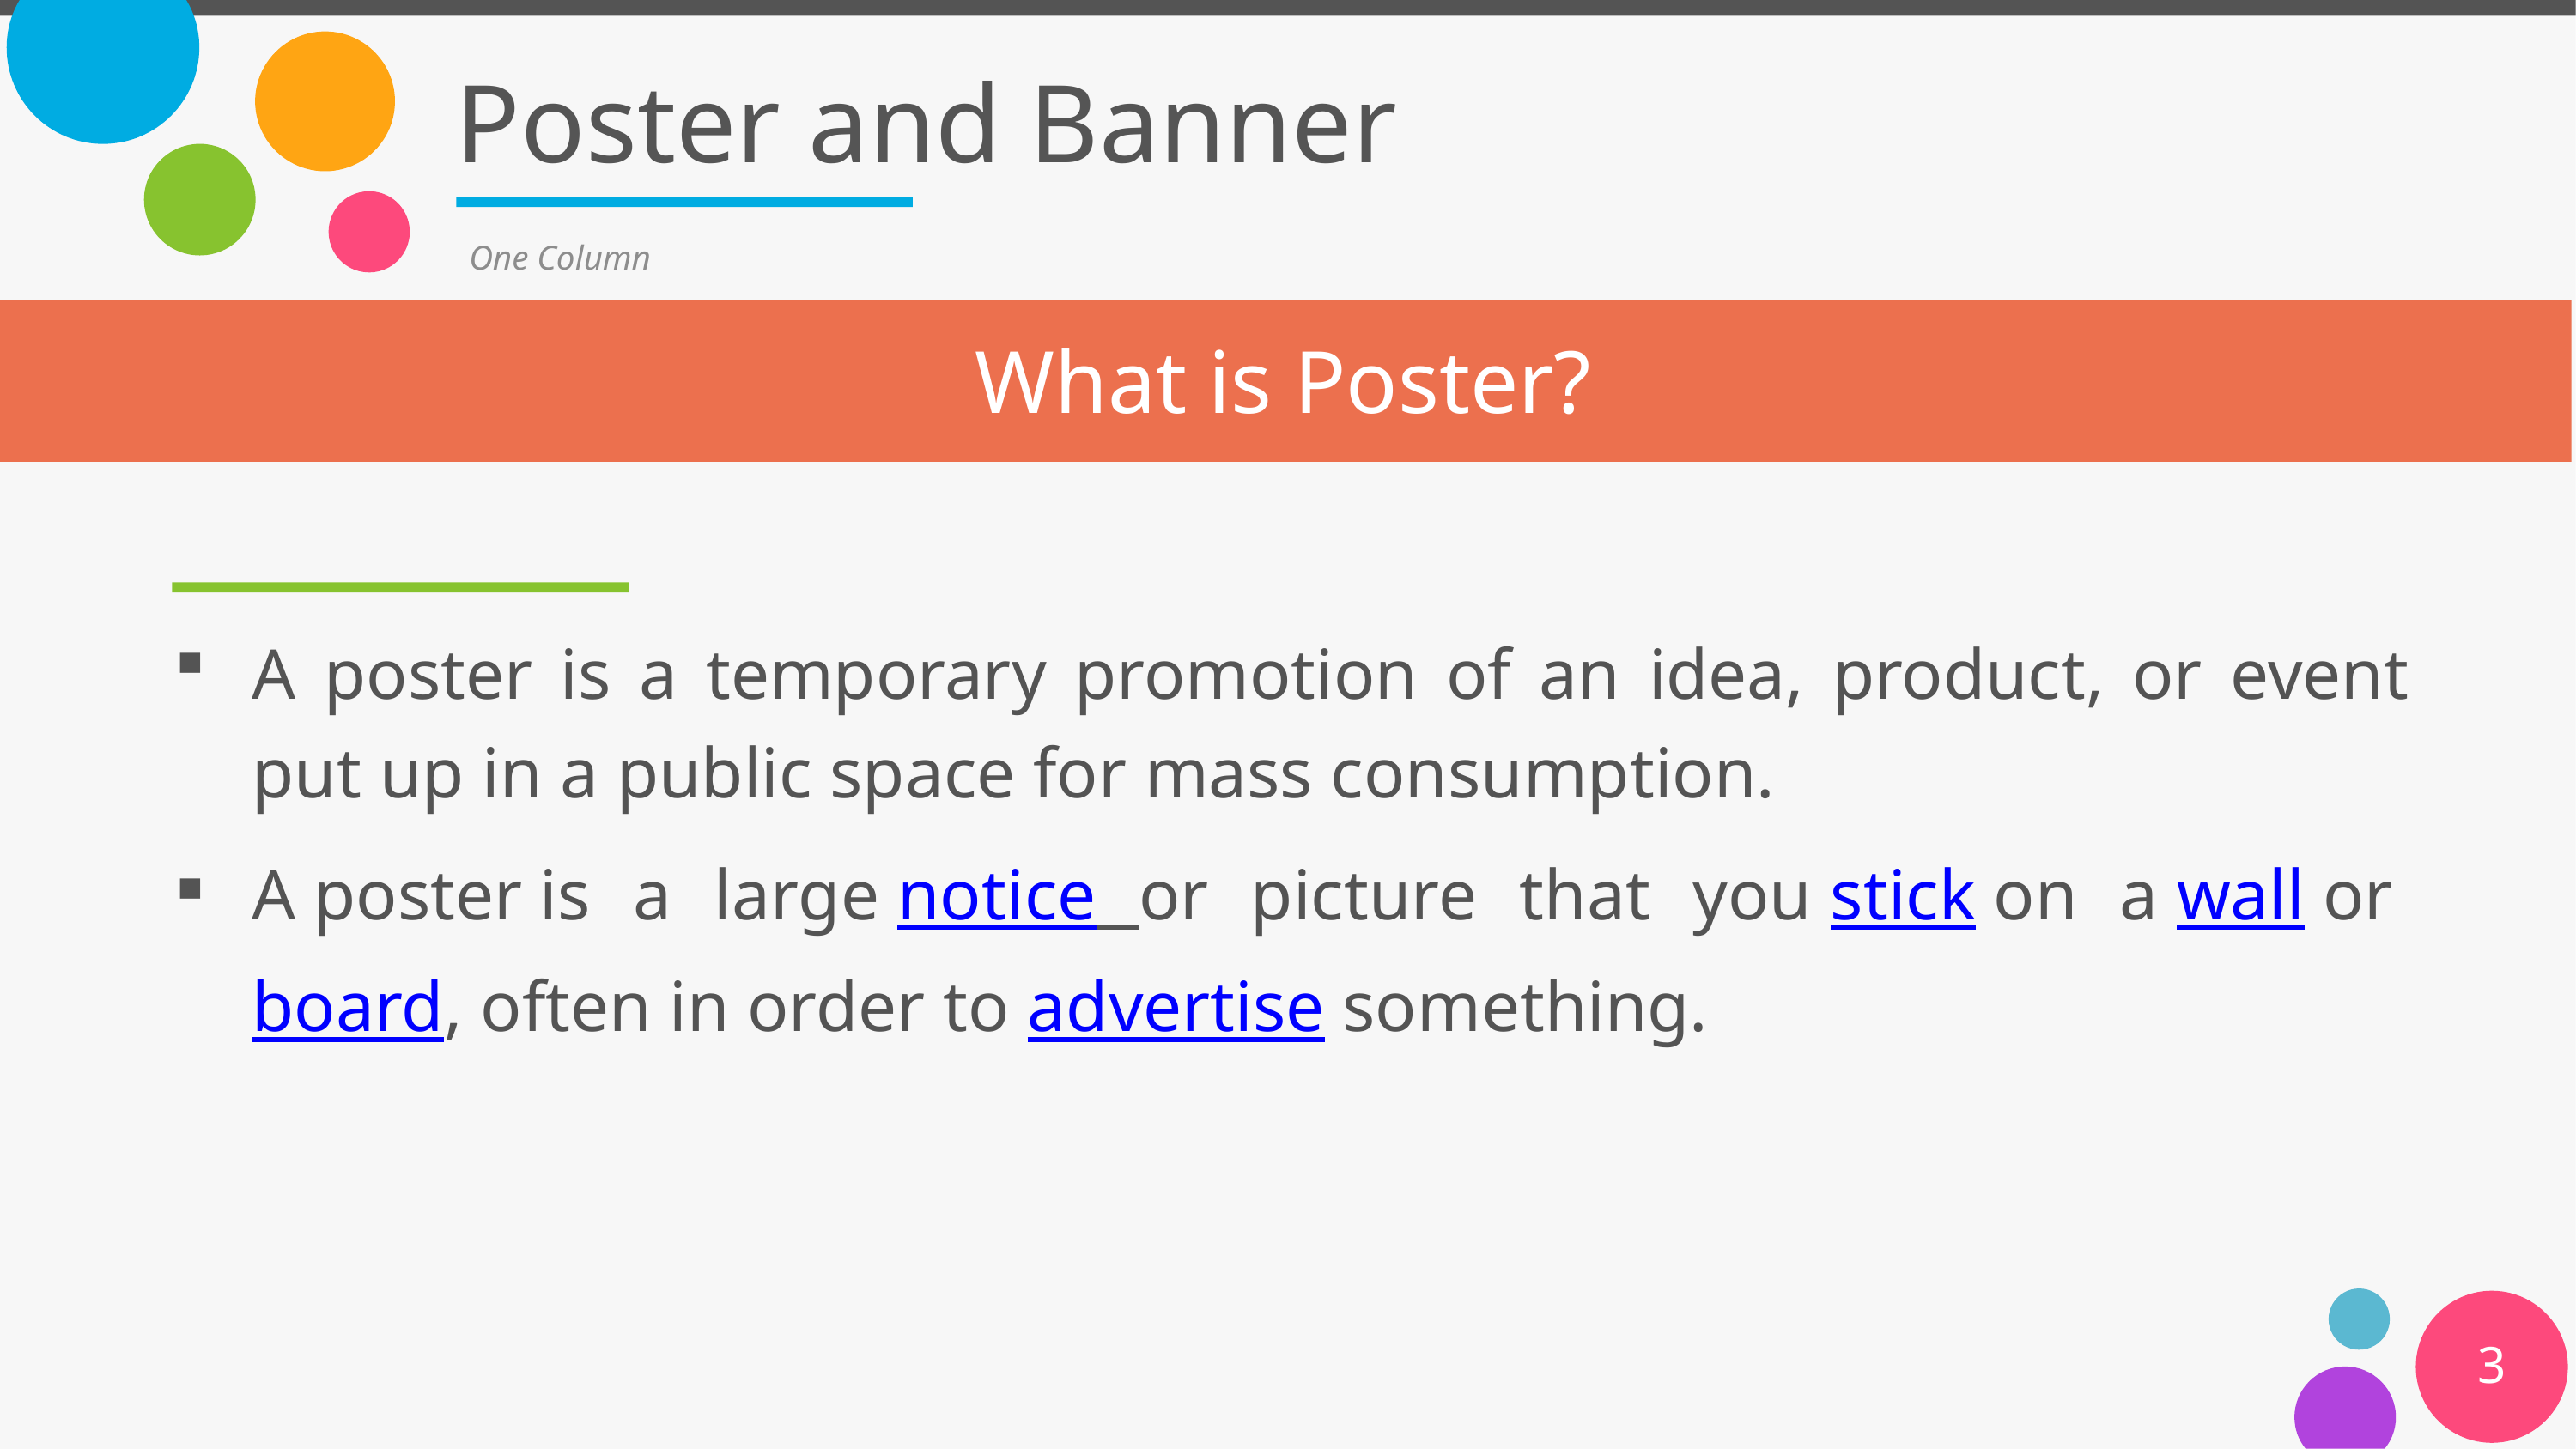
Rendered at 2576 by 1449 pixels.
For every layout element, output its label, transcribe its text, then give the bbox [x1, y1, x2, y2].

title Poster and Banner [433, 34, 2454, 204]
list A poster is a temporary promotion of an idea, product, or event put up in a public space for mass consumption. A poster is a large notice or picture that you stick on a wall or board, often in order to advertise something. [151, 602, 2434, 1070]
list One Column [446, 217, 2465, 288]
slide_number 3 [2415, 1328, 2568, 1406]
text_box What is Poster? [0, 300, 2572, 462]
